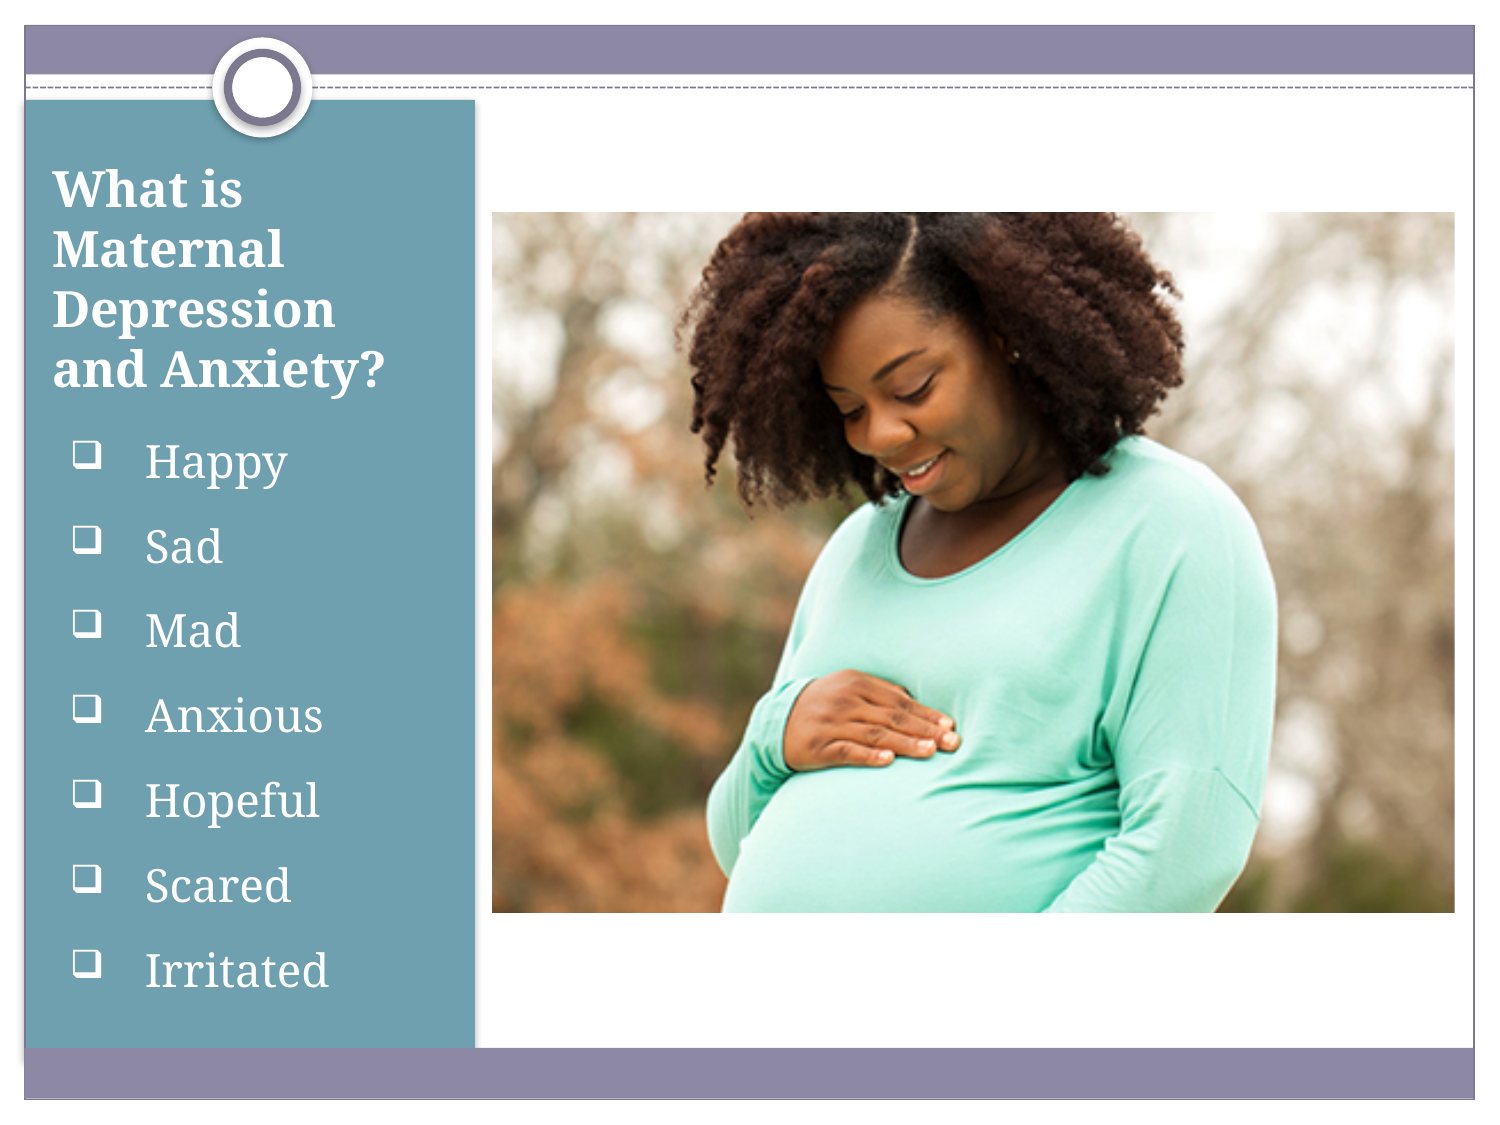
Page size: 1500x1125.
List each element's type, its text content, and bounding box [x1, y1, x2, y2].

picture [491, 212, 1455, 913]
list Happy Sad Mad Anxious Hopeful Scared Irritated [24, 425, 490, 1050]
title What is Maternal Depression and Anxiety? [37, 149, 425, 425]
